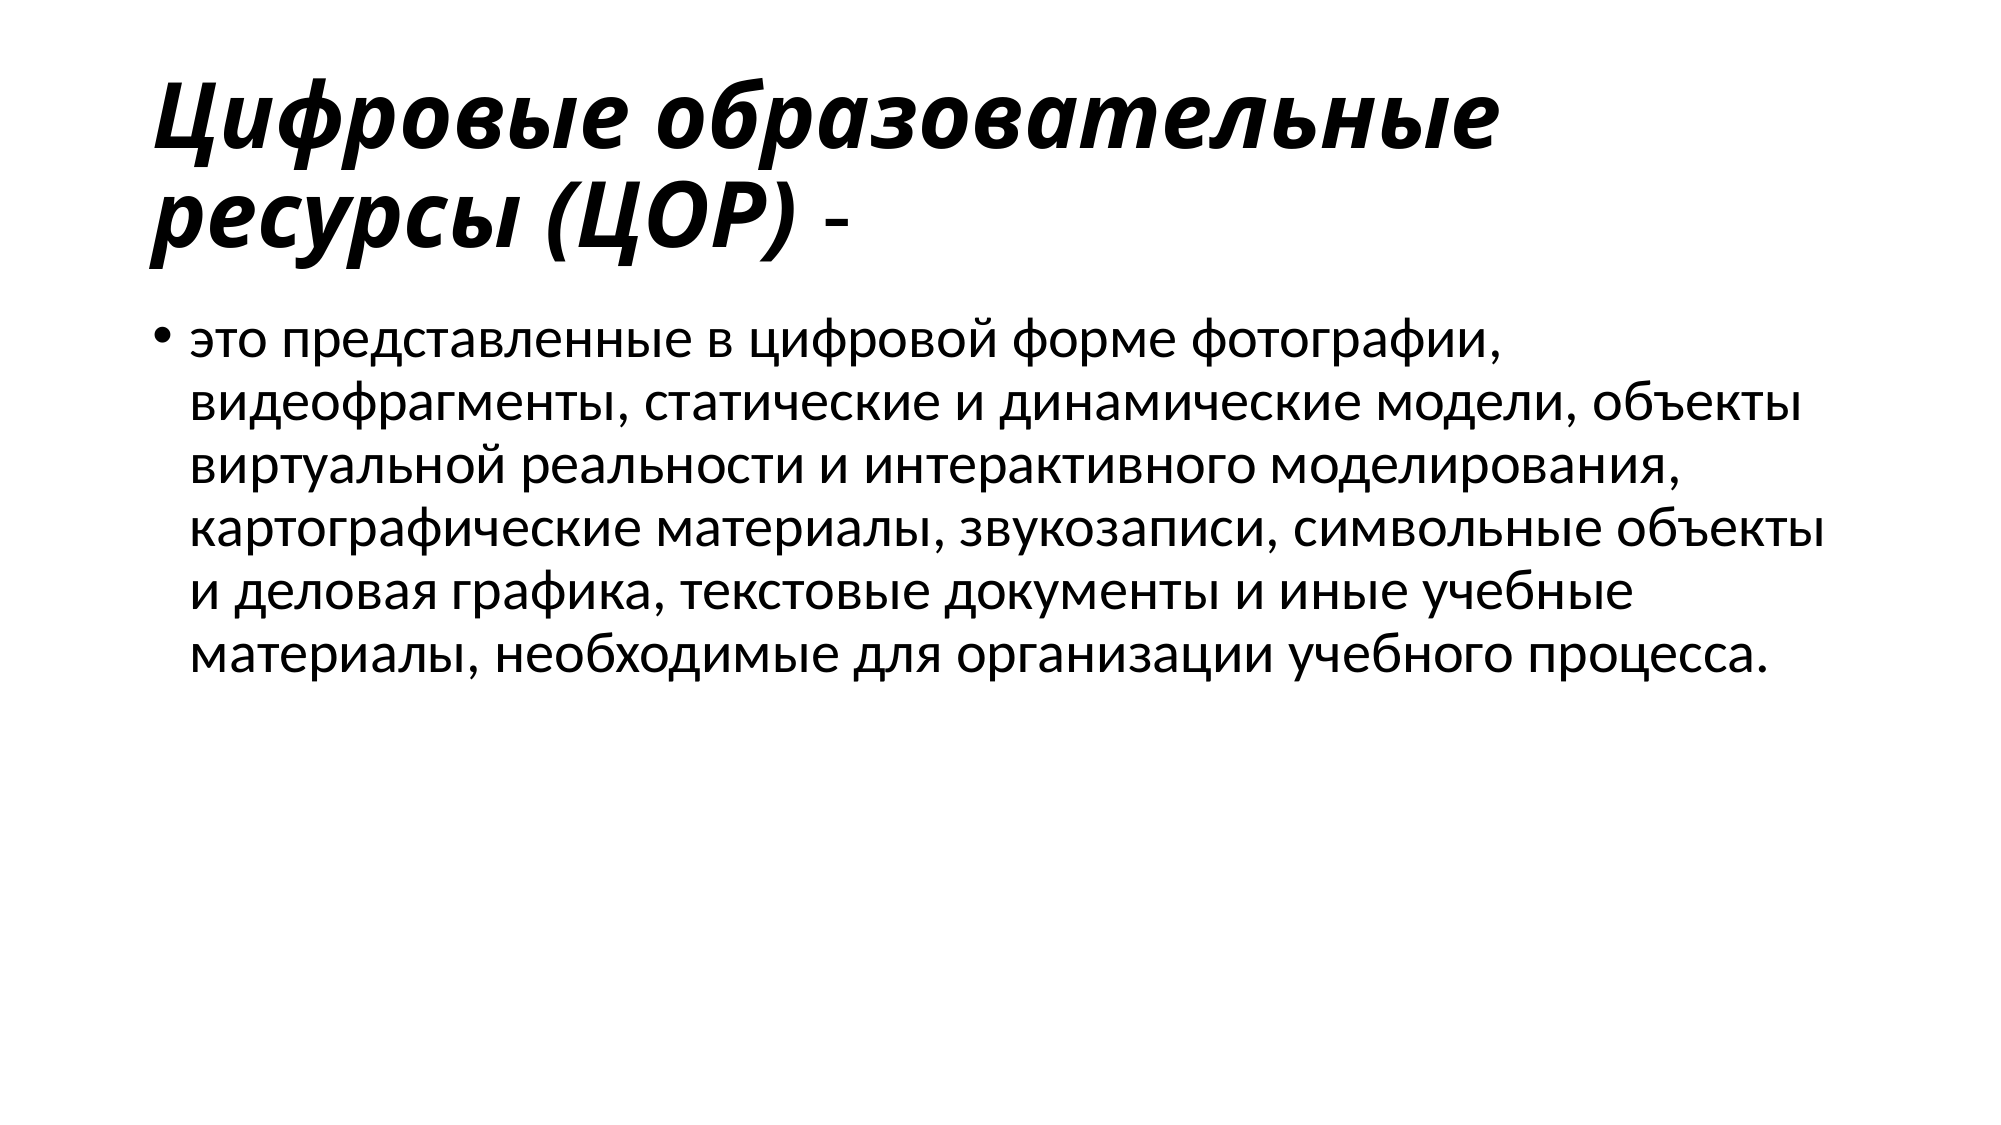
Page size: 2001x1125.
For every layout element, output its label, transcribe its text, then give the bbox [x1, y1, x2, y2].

title Цифровые образовательные ресурсы (ЦОР) - [137, 59, 1863, 278]
list это представленные в цифровой форме фотографии, видеофрагменты, статические и динамические модели, объекты виртуальной реальности и интерактивного моделирования, картографические материалы, звукозаписи, символьные объекты и деловая графика, текстовые документы и иные учебные материалы, необходимые для организации учебного процесса. [137, 299, 1863, 1014]
